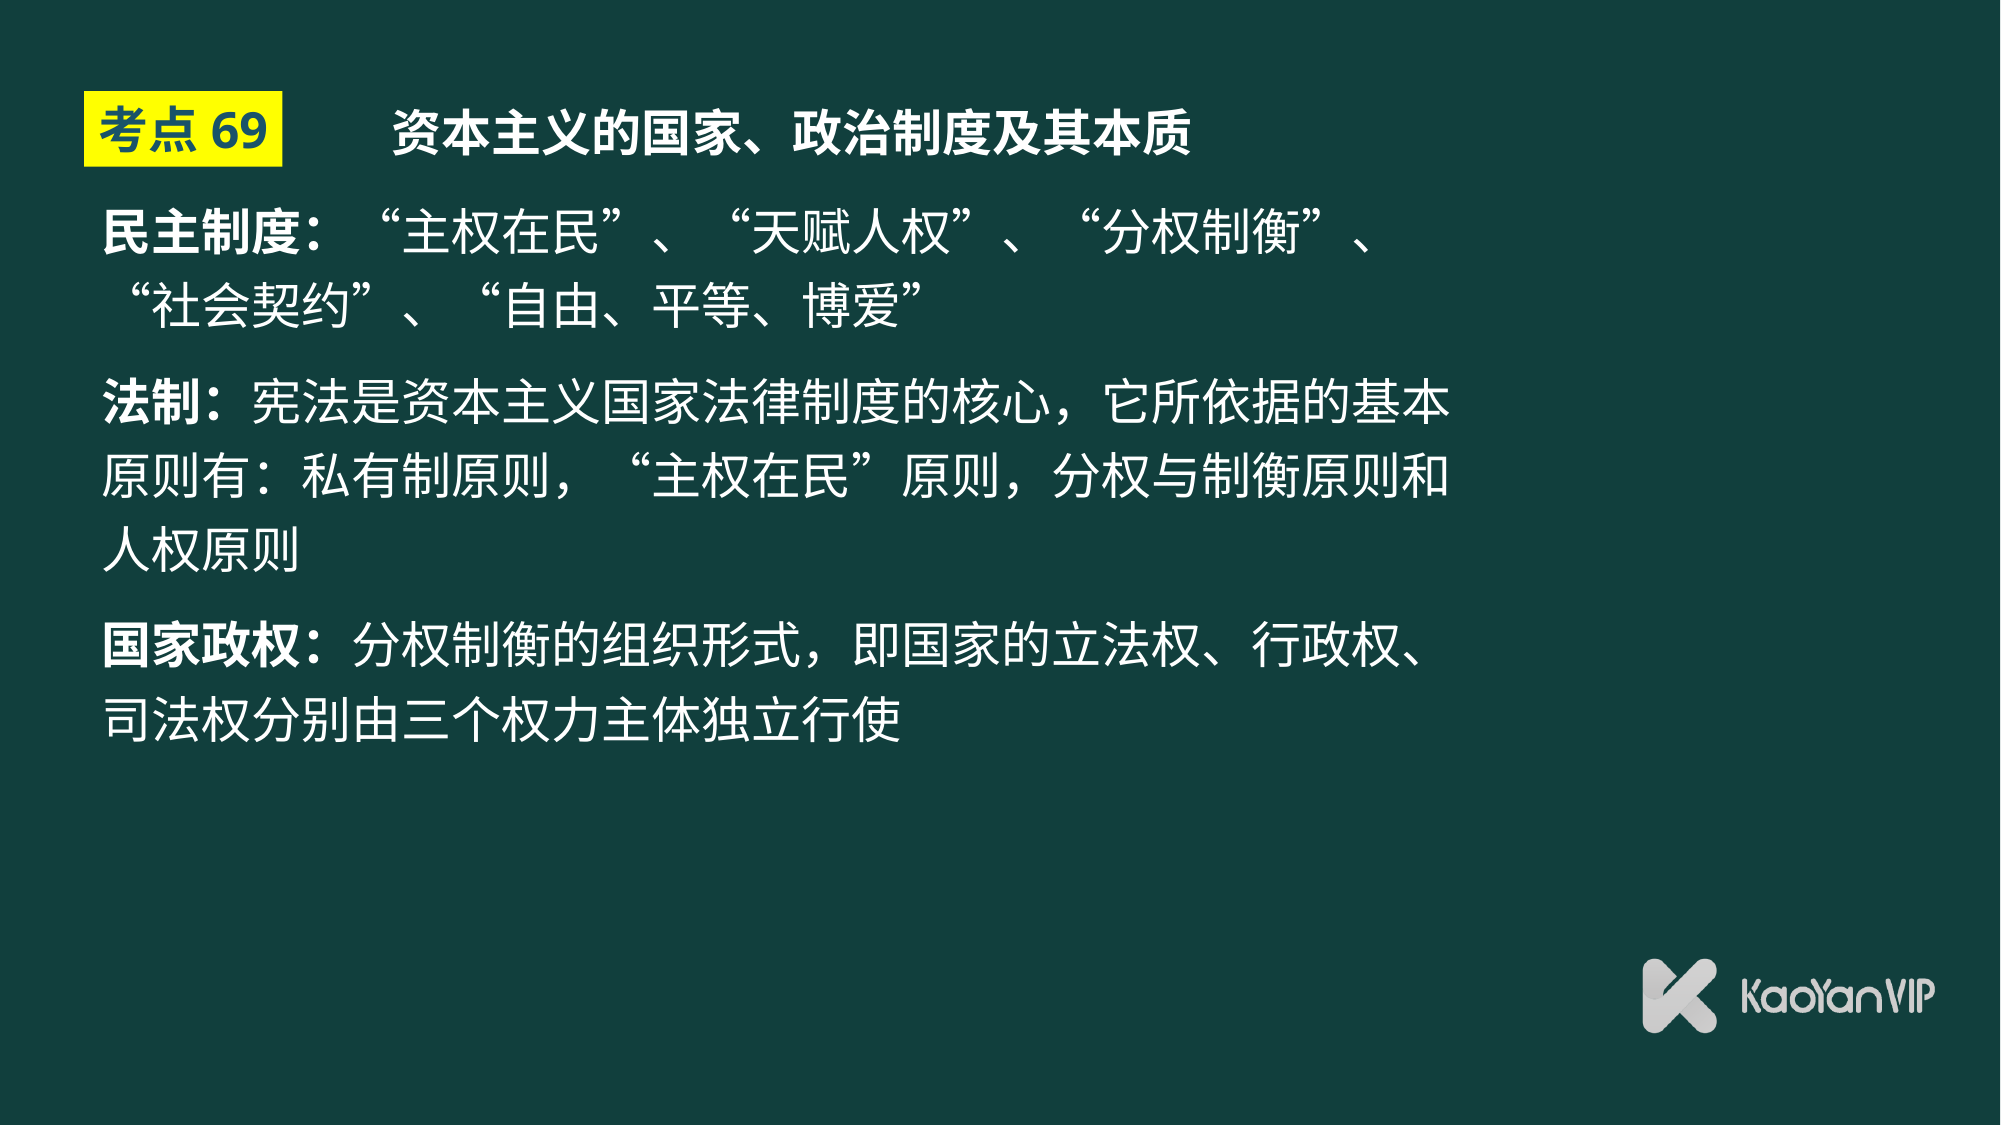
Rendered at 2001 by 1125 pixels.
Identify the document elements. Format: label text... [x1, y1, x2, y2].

list 民主制度：“主权在民”、“天赋人权”、“分权制衡”、“社会契约”、“自由、平等、博爱” 法制：宪法是资本主义国家法律制度的核心，它所依据的基本原则有：私有制原则，“主权在民”原则，分权与制衡原则和人权原则 国家政权：分权制衡的组织形式，即国家的立法权、行政权、司法权分别由三个权力主体独立行使 [86, 178, 1474, 1037]
text_box 考点69 [84, 91, 283, 167]
title 资本主义的国家、政治制度及其本质 [86, 91, 1474, 178]
